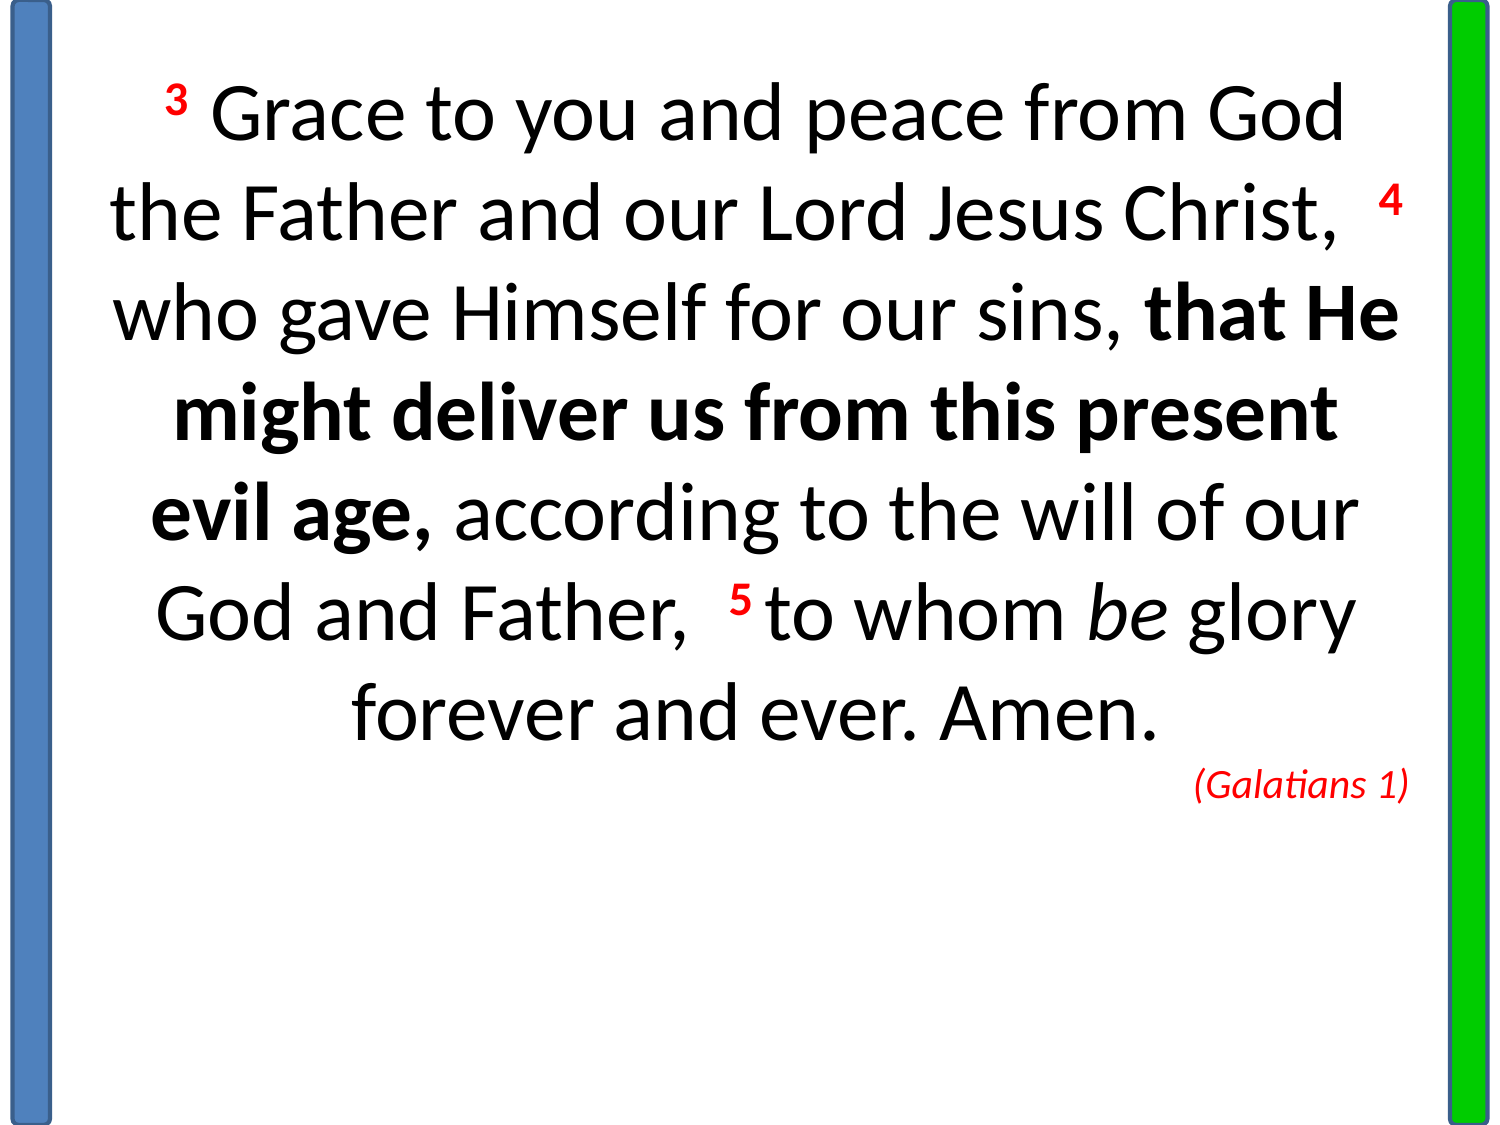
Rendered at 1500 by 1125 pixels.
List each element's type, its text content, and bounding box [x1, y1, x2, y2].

text_box [1447, 0, 1490, 1125]
text_box [10, 0, 53, 1125]
text_box 3 Grace to you and peace from God the Father and our Lord Jesus Christ, 4 who gave Himself for our sins, that He might deliver us from this present evil age, according to the will of our God and Father, 5 to whom be glory forever and ever. Amen. (Galatians 1) [87, 49, 1425, 815]
